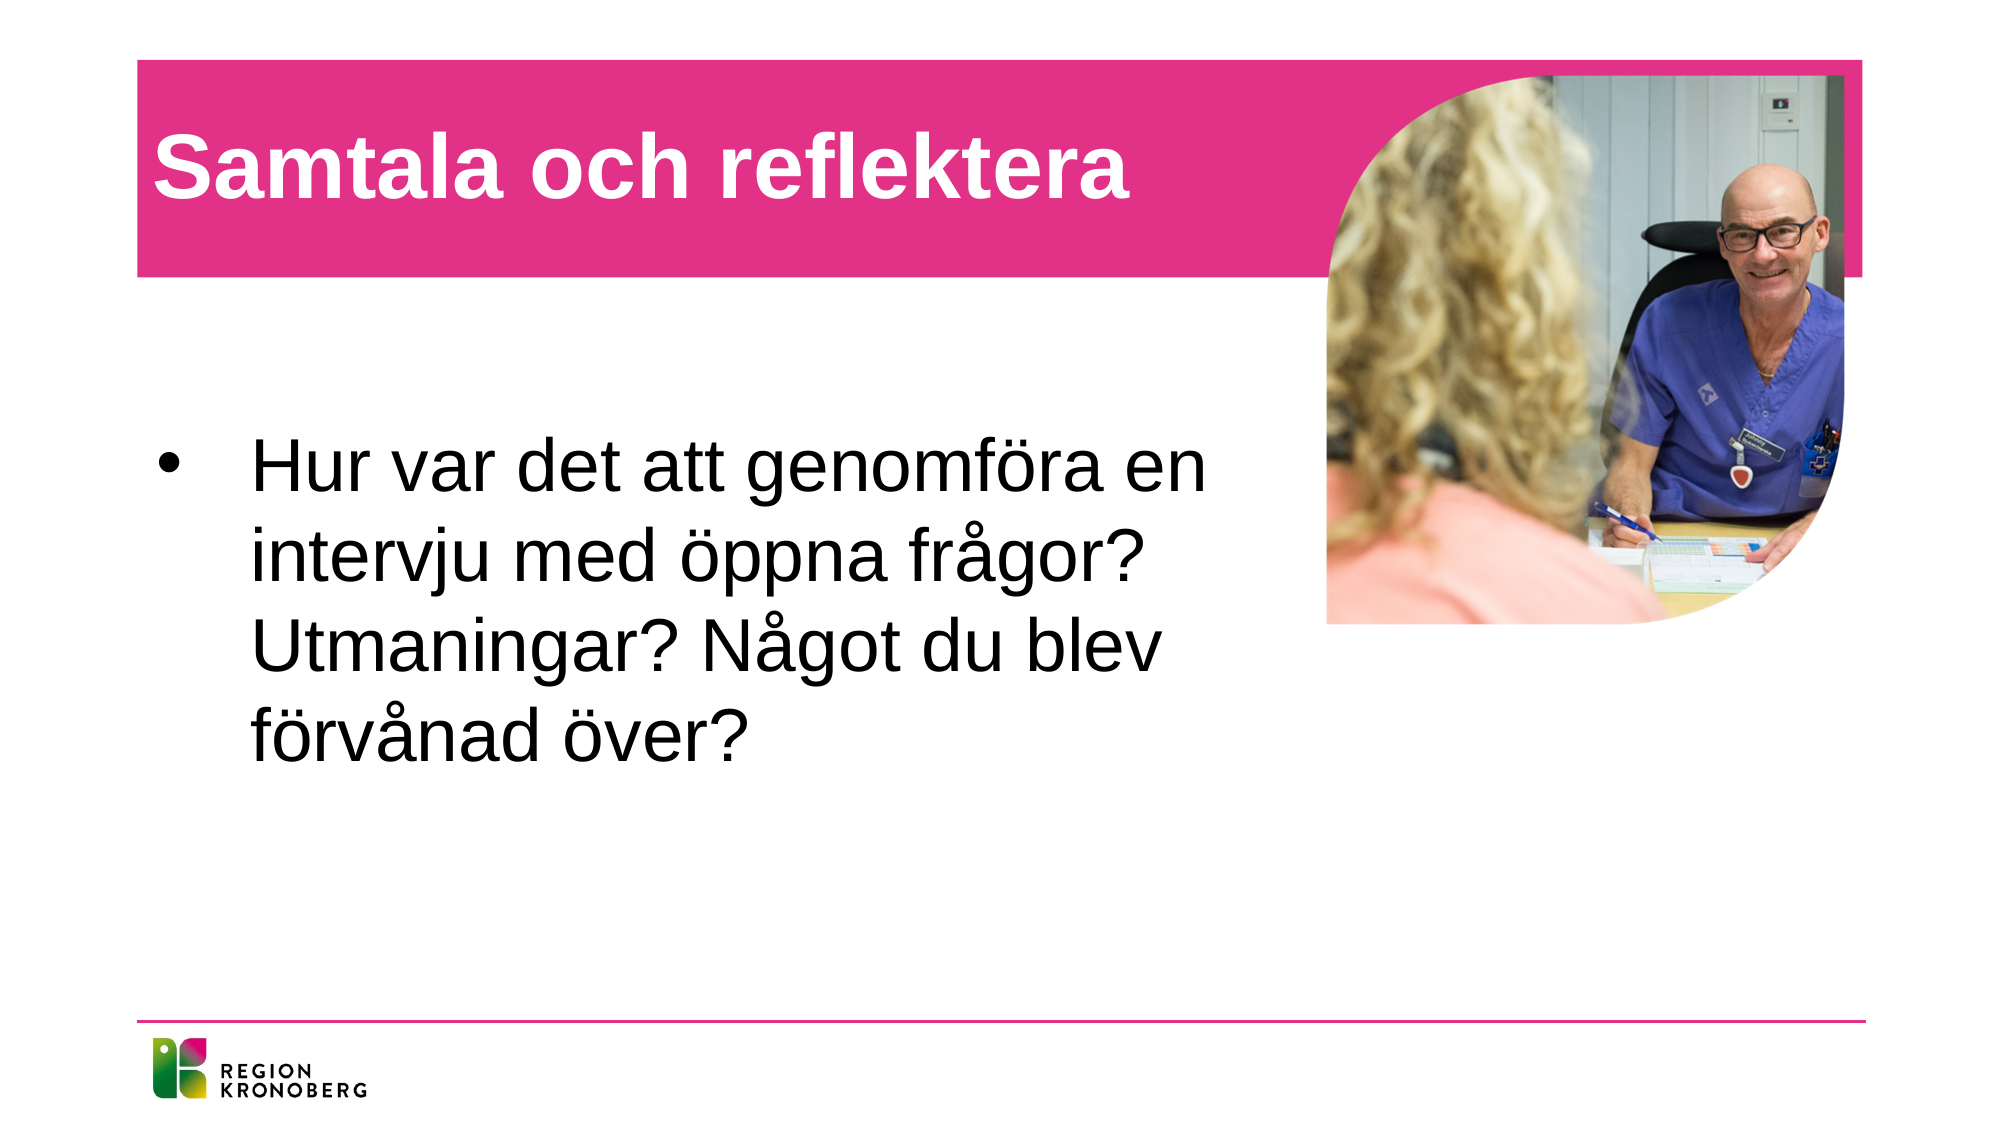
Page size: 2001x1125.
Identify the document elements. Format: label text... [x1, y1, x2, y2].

title Samtala och reflektera [137, 59, 1863, 278]
text_box Hur var det att genomföra en intervju med öppna frågor? Utmaningar? Något du blev förvånad över? [141, 309, 1257, 884]
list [1319, 66, 1852, 631]
picture [147, 1033, 373, 1103]
